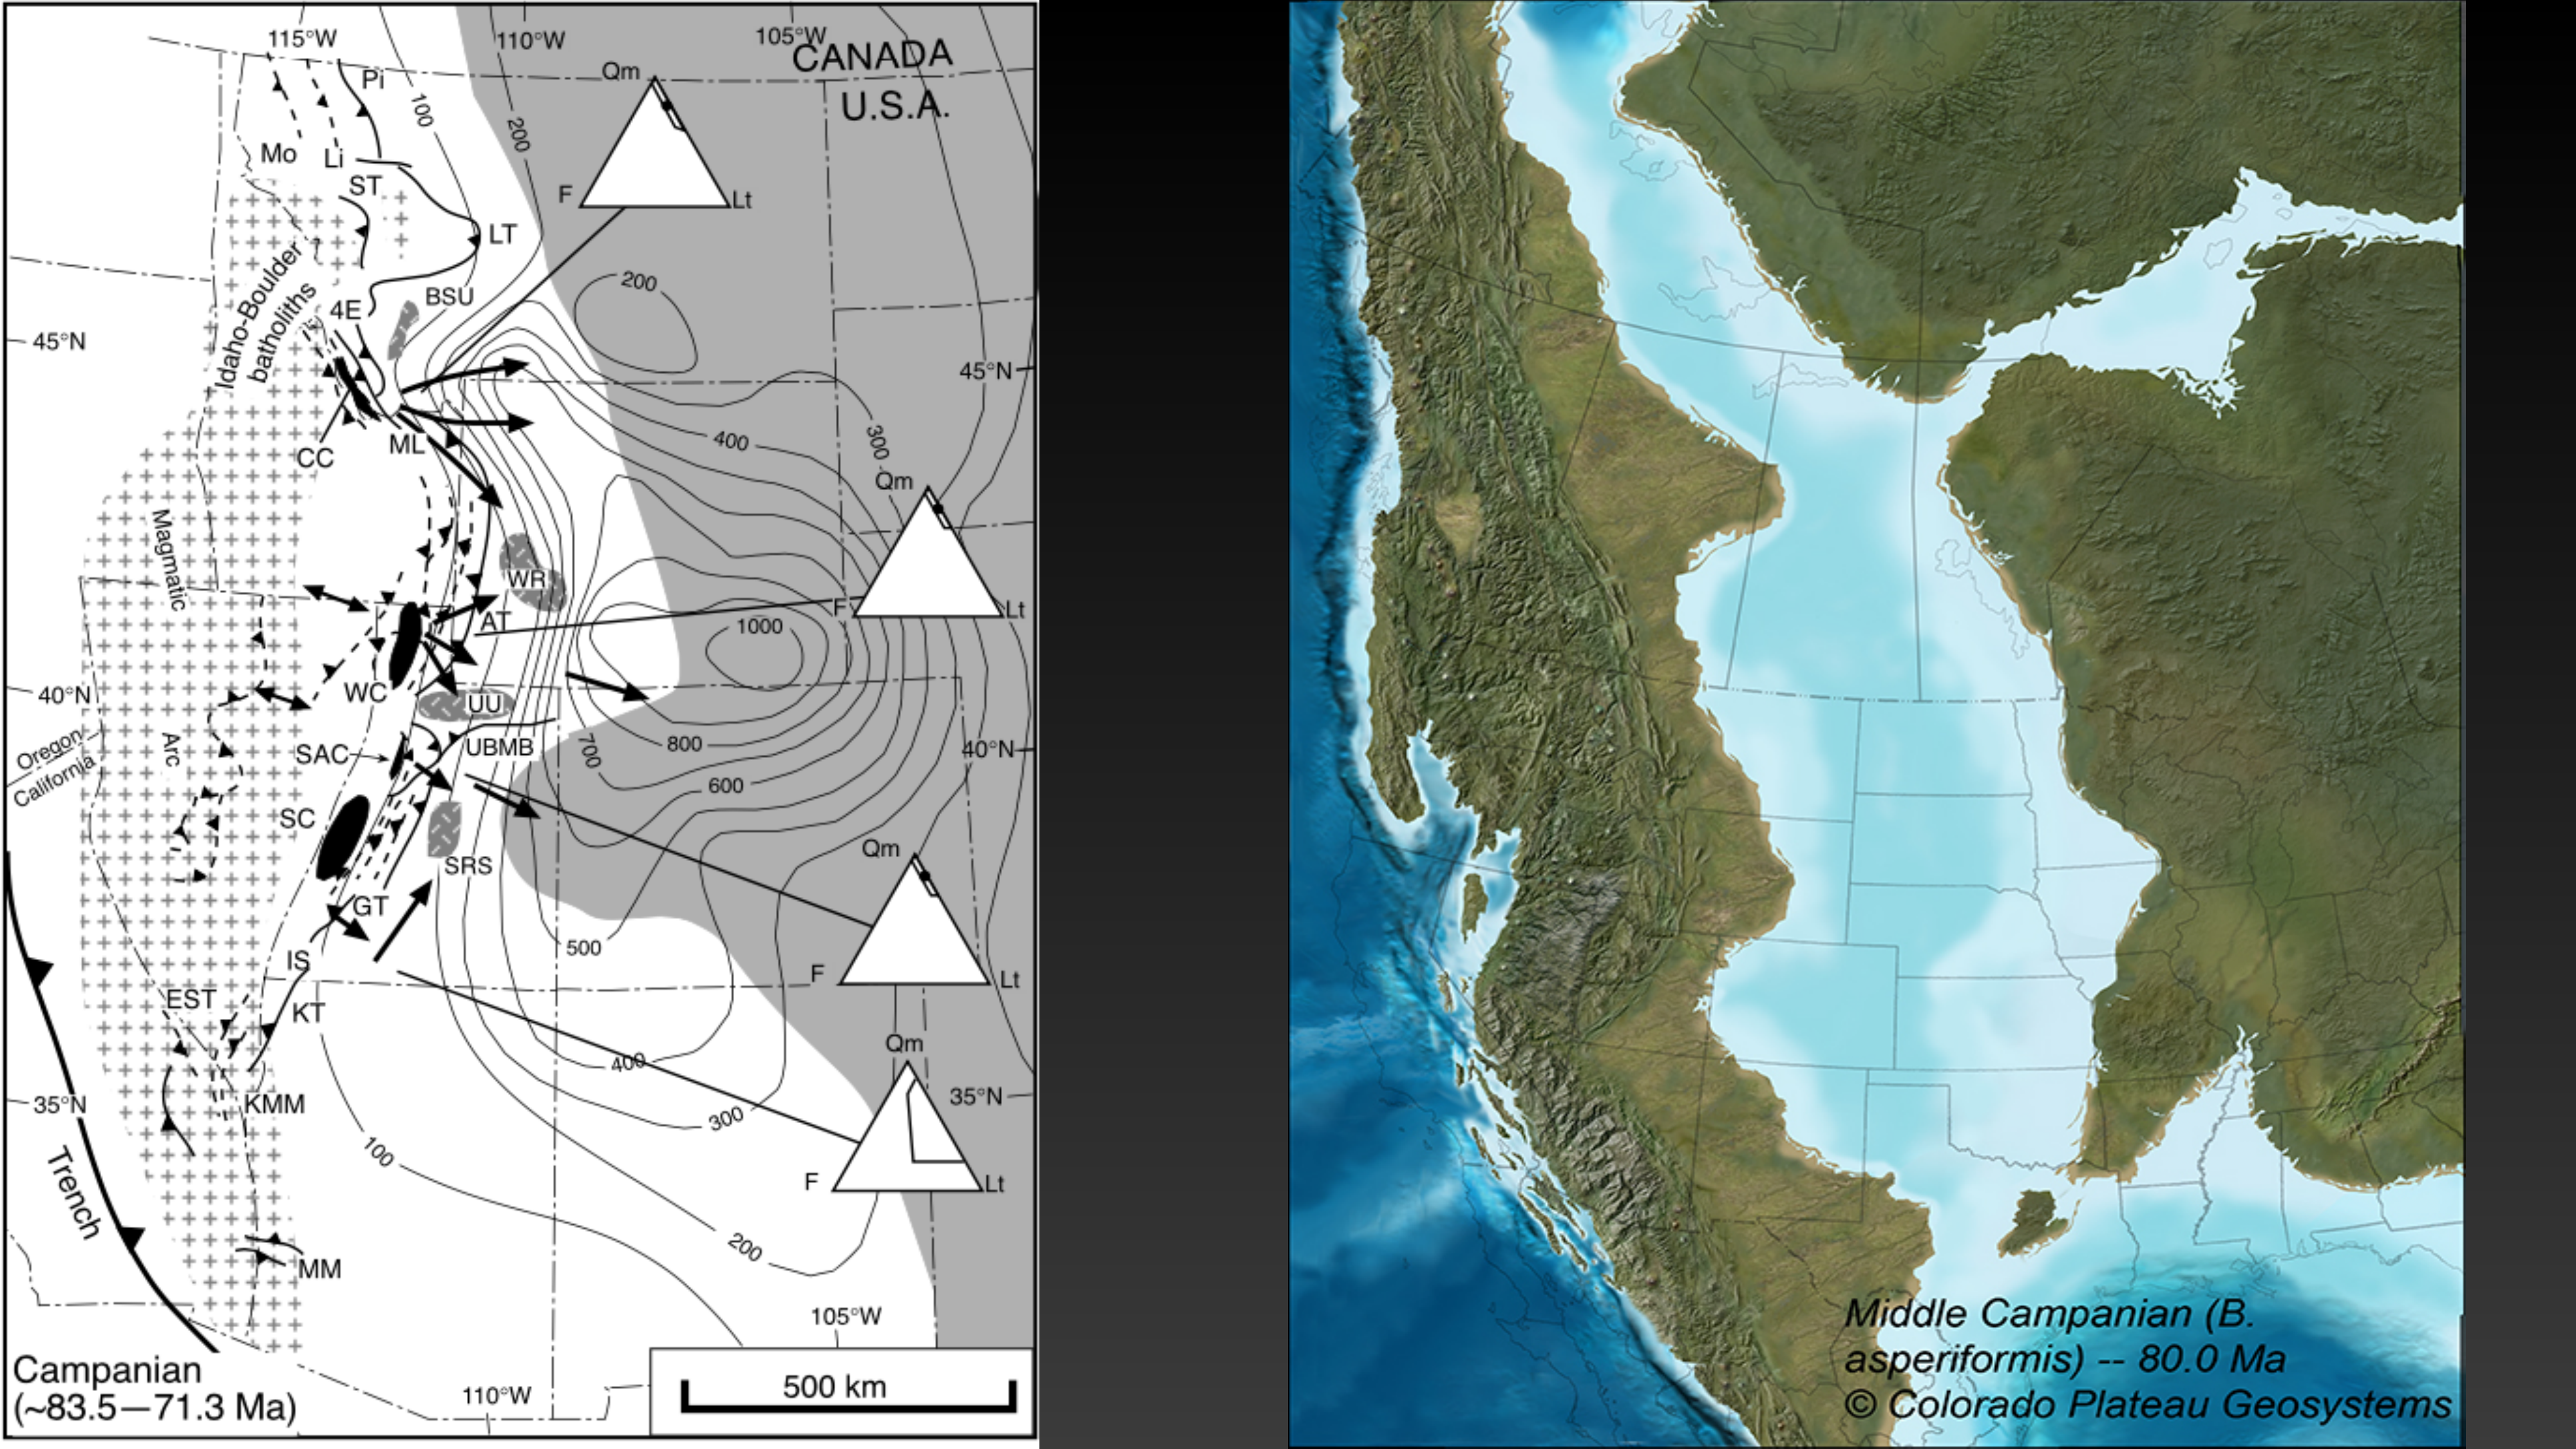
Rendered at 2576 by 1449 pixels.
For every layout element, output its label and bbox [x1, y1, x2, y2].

picture [1287, 0, 2466, 1449]
picture [0, 0, 1039, 1449]
